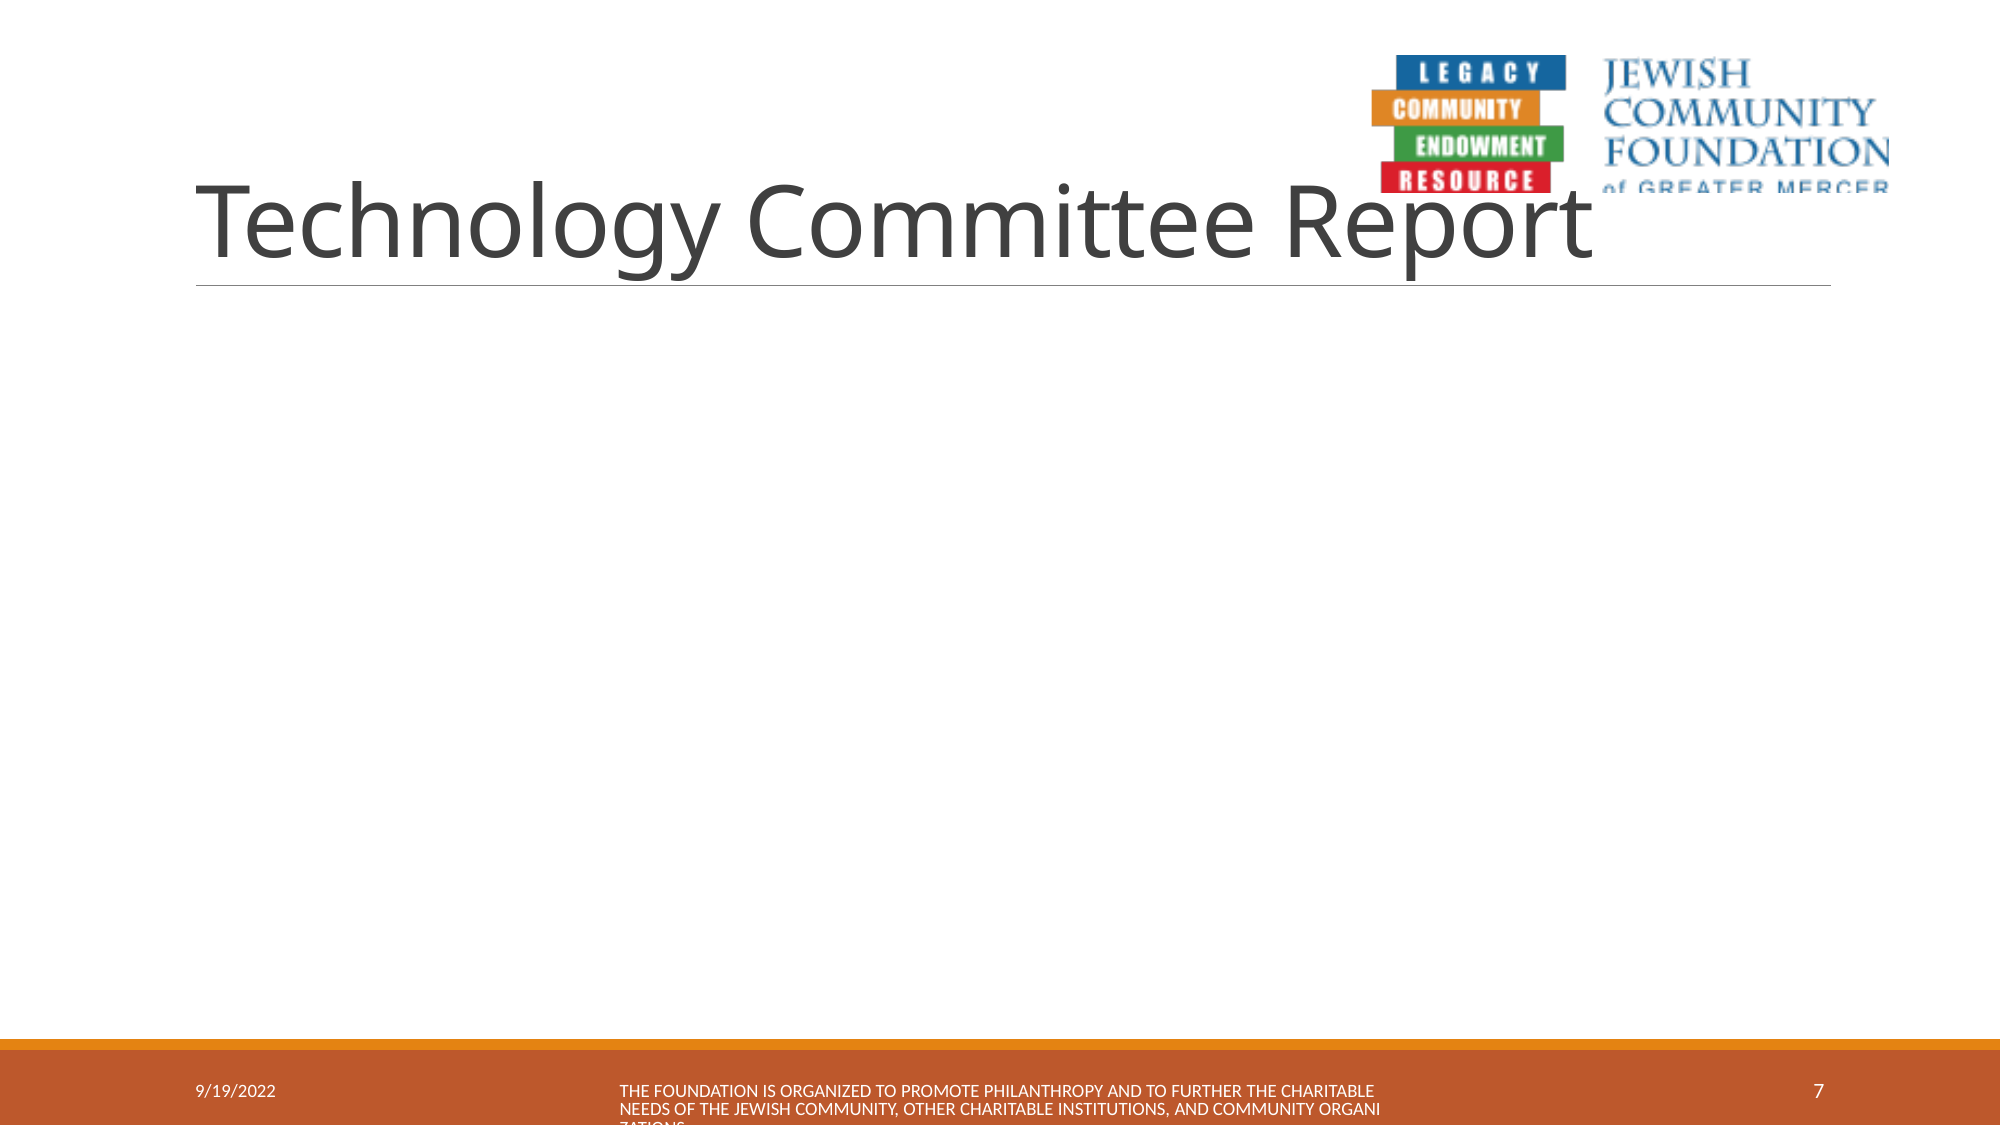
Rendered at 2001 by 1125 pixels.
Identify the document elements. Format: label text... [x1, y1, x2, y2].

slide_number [180, 1059, 586, 1120]
slide_number 7 [1624, 1059, 1840, 1120]
title Technology Committee Report [180, 47, 1830, 285]
footer The Foundation is organized to promote philanthropy and to further the charitable needs of the Jewish community, other charitable institutions, and community organizations. [604, 1059, 1396, 1120]
